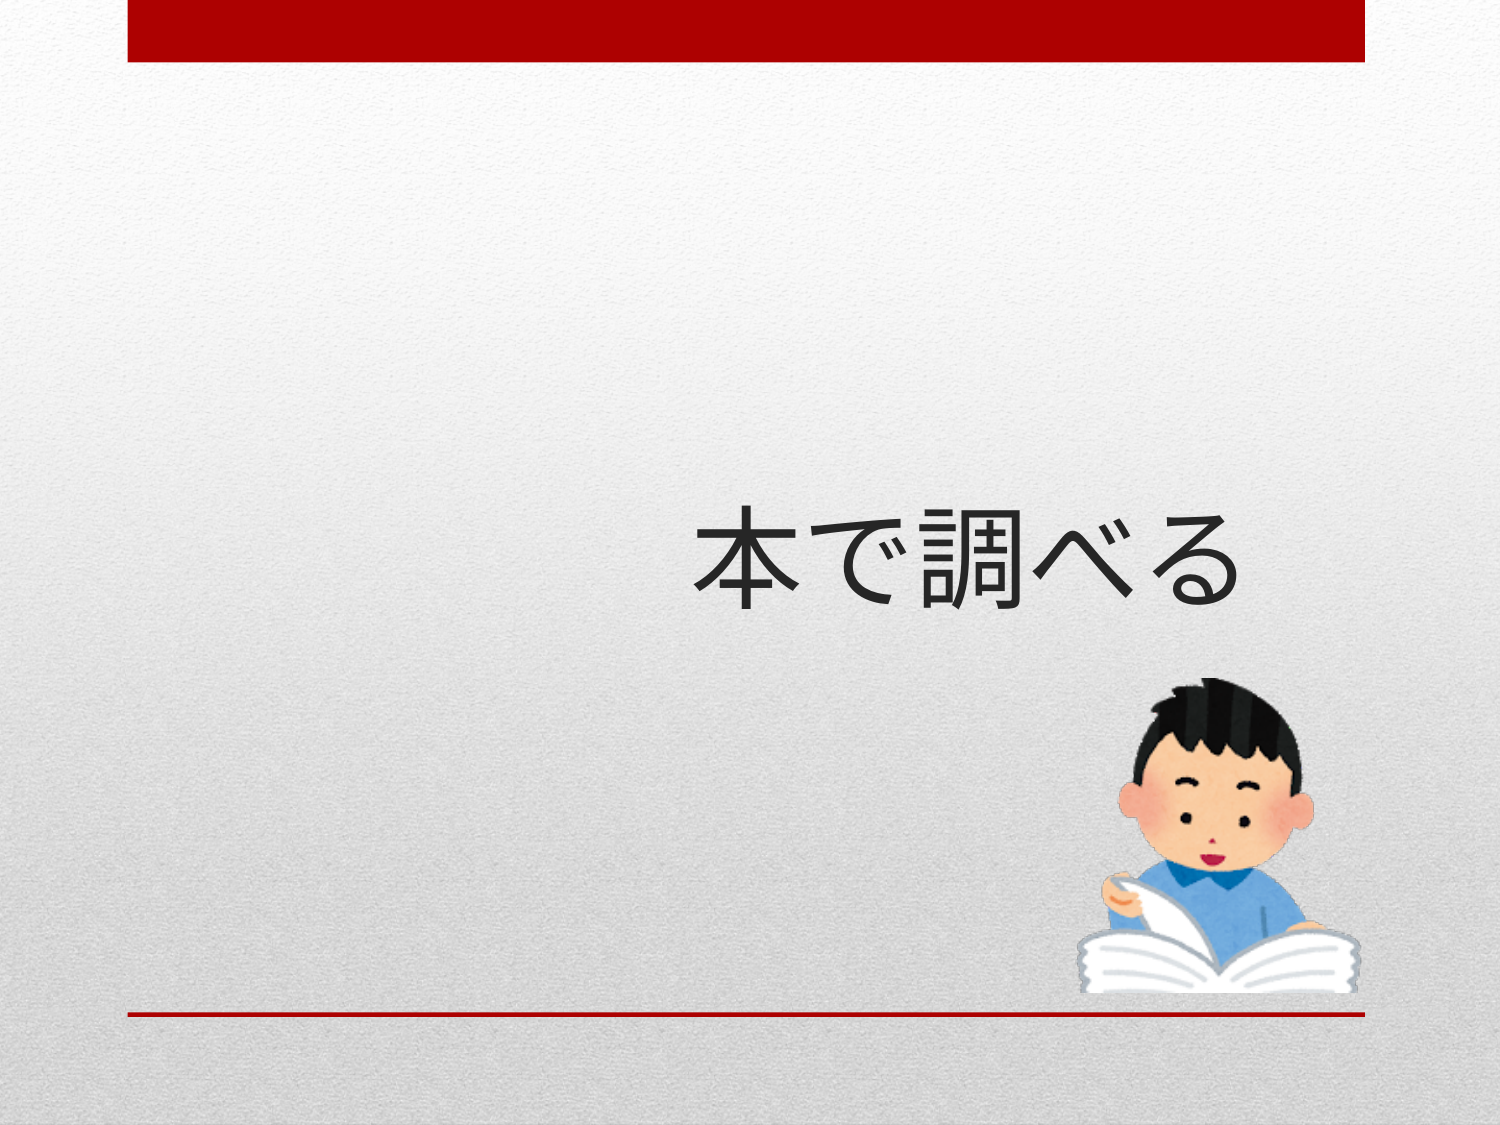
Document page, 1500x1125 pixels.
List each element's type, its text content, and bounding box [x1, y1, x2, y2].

picture [1061, 677, 1378, 994]
title 本で調べる [0, 373, 1500, 766]
